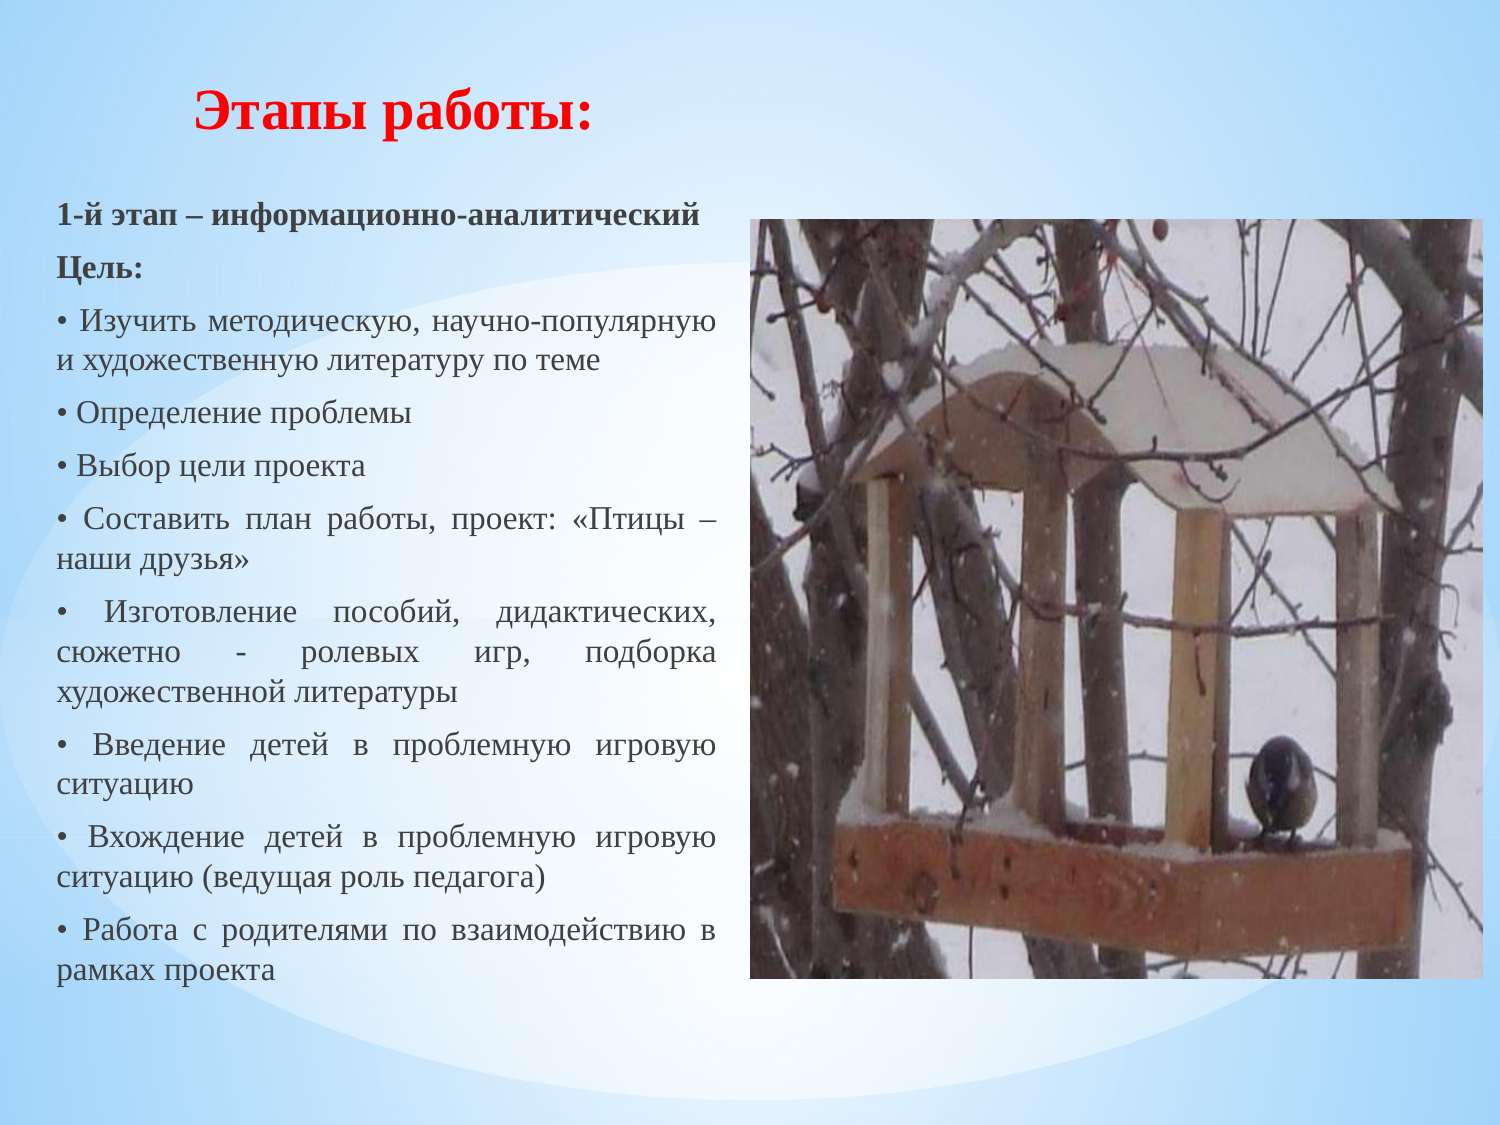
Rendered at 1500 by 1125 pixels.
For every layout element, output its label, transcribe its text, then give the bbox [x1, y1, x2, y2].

picture [749, 219, 1483, 980]
title Этапы работы: [53, 42, 735, 149]
list 1-й этап – информационно-аналитический Цель: • Изучить методическую, научно-популярную и художественную литературу по теме • Определение проблемы • Выбор цели проекта • Составить план работы, проект: «Птицы – наши друзья» • Изготовление пособий, дидактических, сюжетно - ролевых игр, подборка художественной литературы • Введение детей в проблемную игровую ситуацию • Вхождение детей в проблемную игровую ситуацию (ведущая роль педагога) • Работа с родителями по взаимодействию в рамках проекта [41, 184, 733, 1083]
